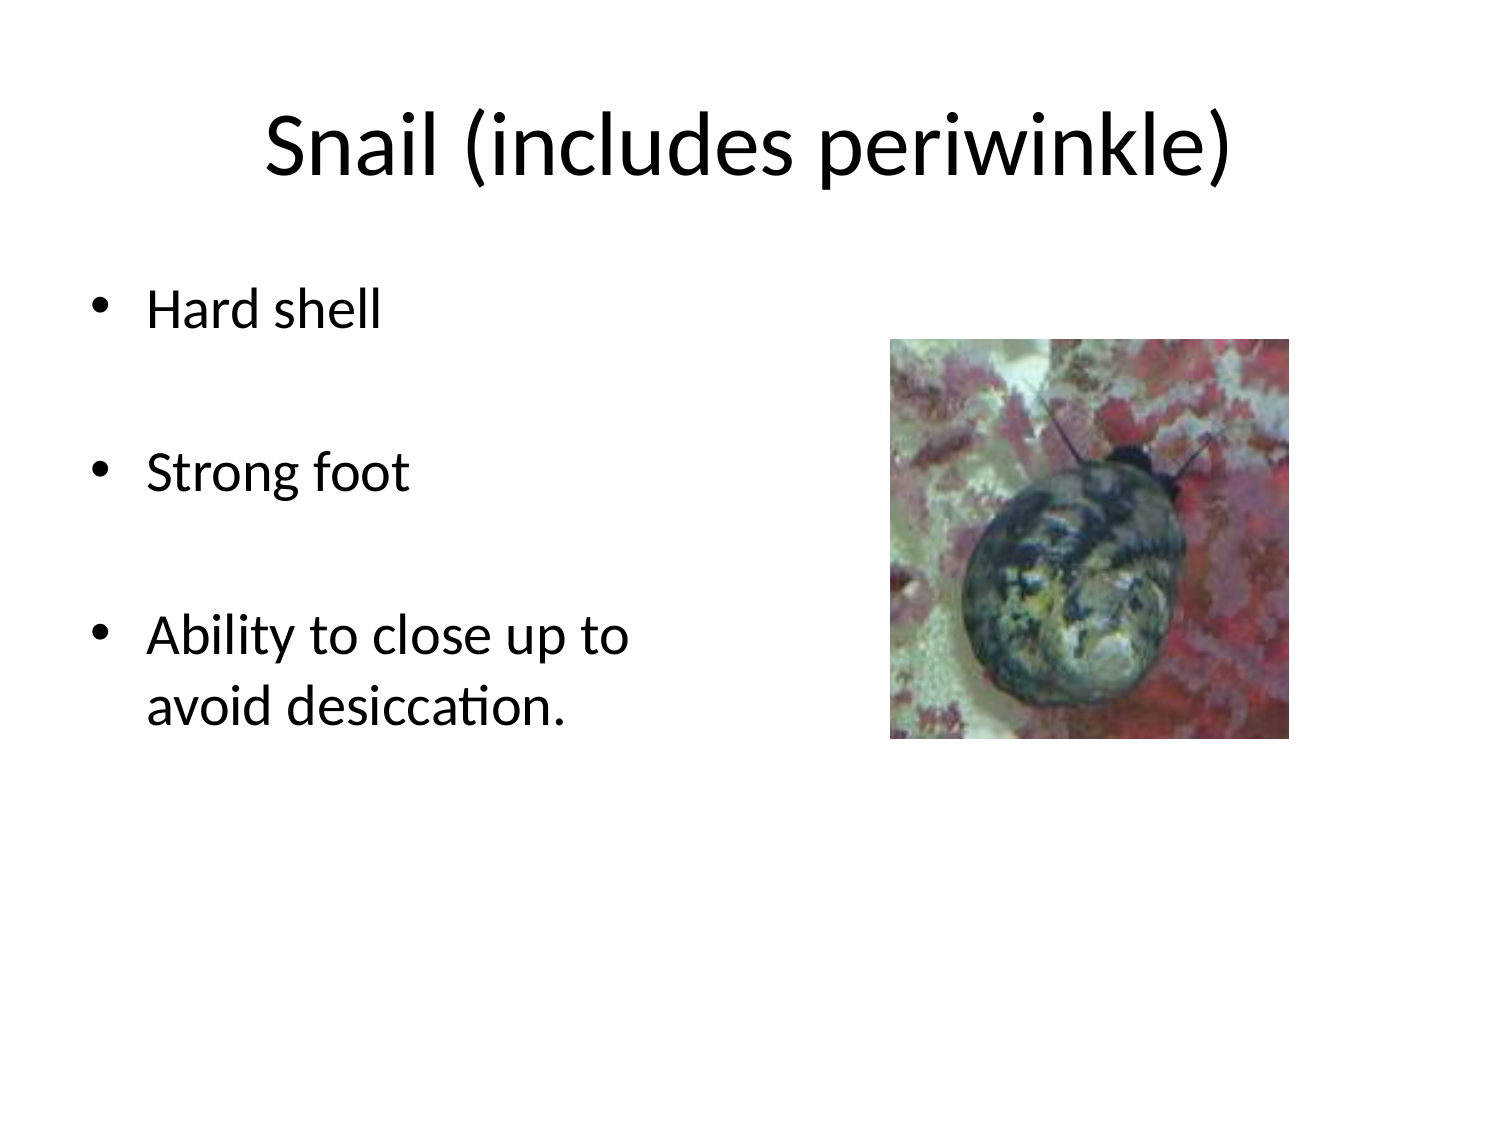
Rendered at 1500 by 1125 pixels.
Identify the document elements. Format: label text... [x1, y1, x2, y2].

title Snail (includes periwinkle) [75, 45, 1425, 233]
list Hard shell Strong foot Ability to close up to avoid desiccation. [75, 262, 738, 1005]
picture [890, 339, 1290, 739]
